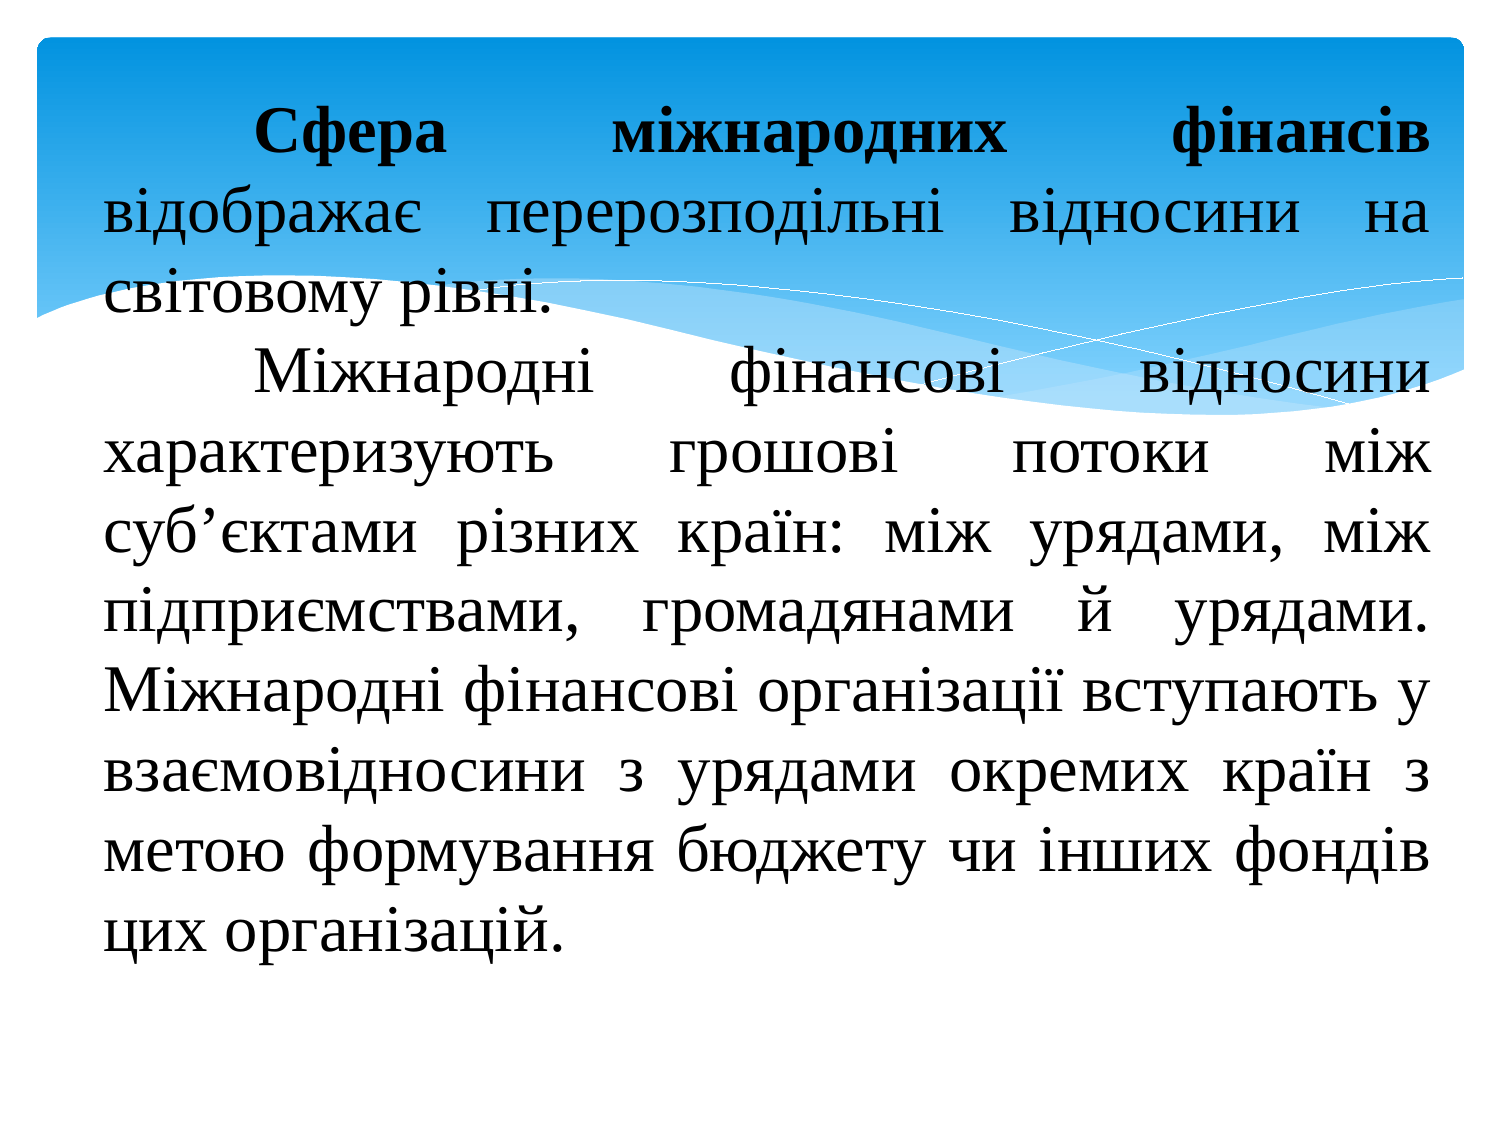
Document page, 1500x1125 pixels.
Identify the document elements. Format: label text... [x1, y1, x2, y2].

text_box Сфера міжнародних фінансів відображає перерозподільні відносини на світовому рівні. Міжнародні фінансові відносини характеризують грошові потоки між суб’єктами різних країн: між урядами, між підприємствами, громадянами й урядами. Міжнародні фінансові організації вступають у взаємовідносини з урядами окремих країн з метою формування бюджету чи інших фондів цих організацій. [88, 78, 1447, 973]
